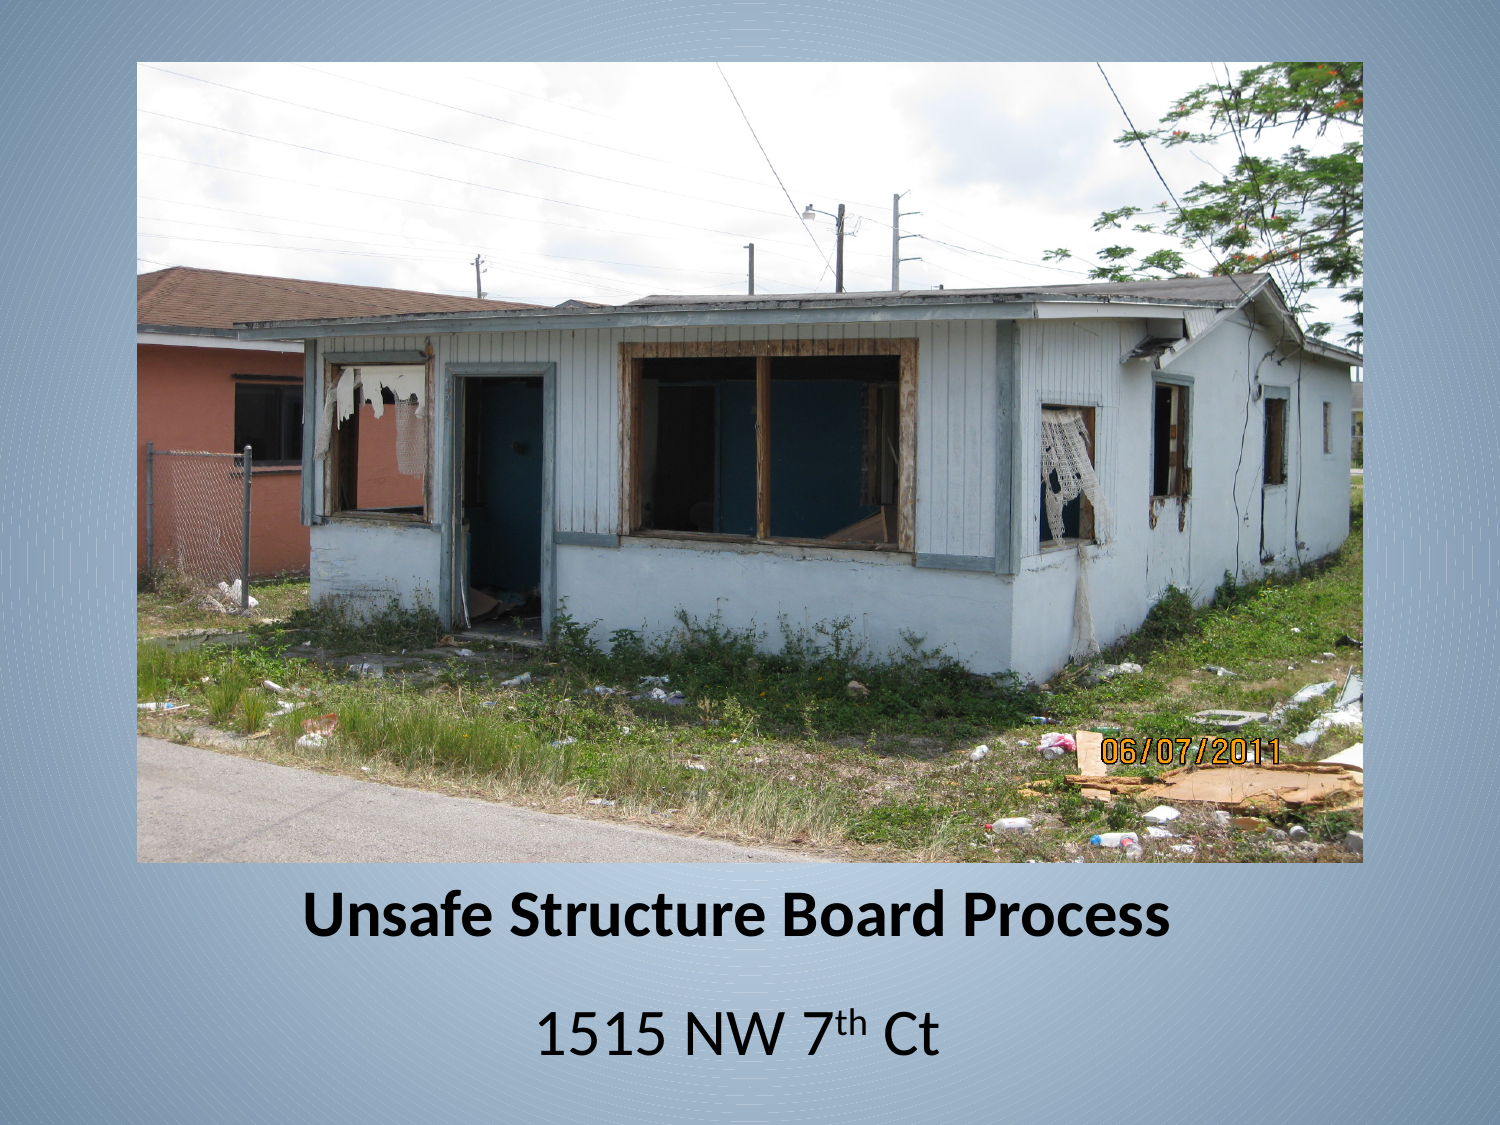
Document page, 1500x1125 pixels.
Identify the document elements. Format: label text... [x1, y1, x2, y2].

picture [137, 62, 1363, 863]
title Unsafe Structure Board Process [287, 872, 1188, 962]
list 1515 NW 7th Ct [287, 962, 1188, 1095]
